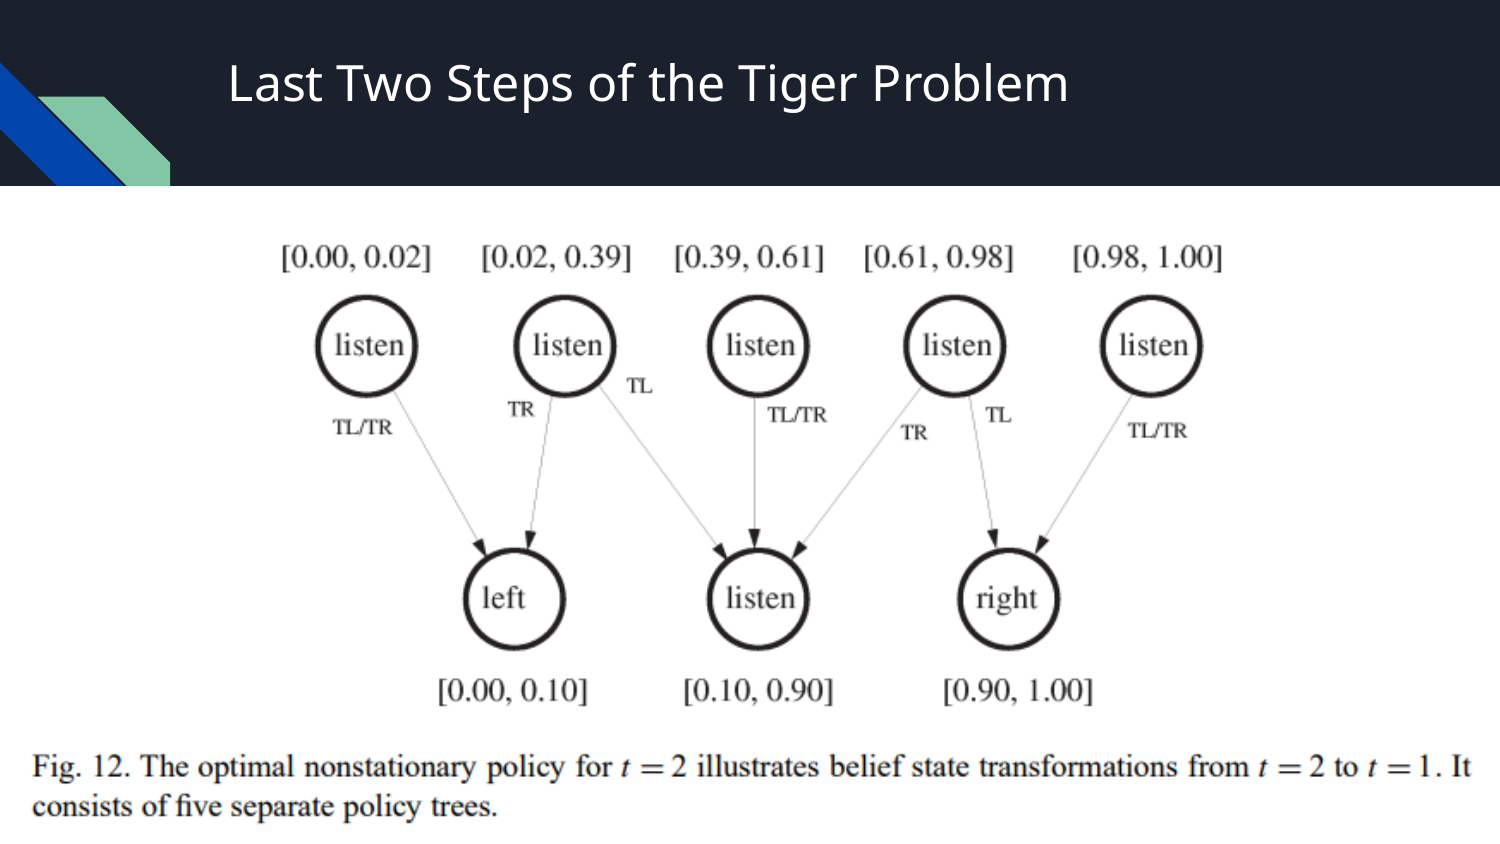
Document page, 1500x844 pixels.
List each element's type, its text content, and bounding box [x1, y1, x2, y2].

picture [0, 186, 1500, 844]
title Last Two Steps of the Tiger Problem [212, 36, 1368, 186]
